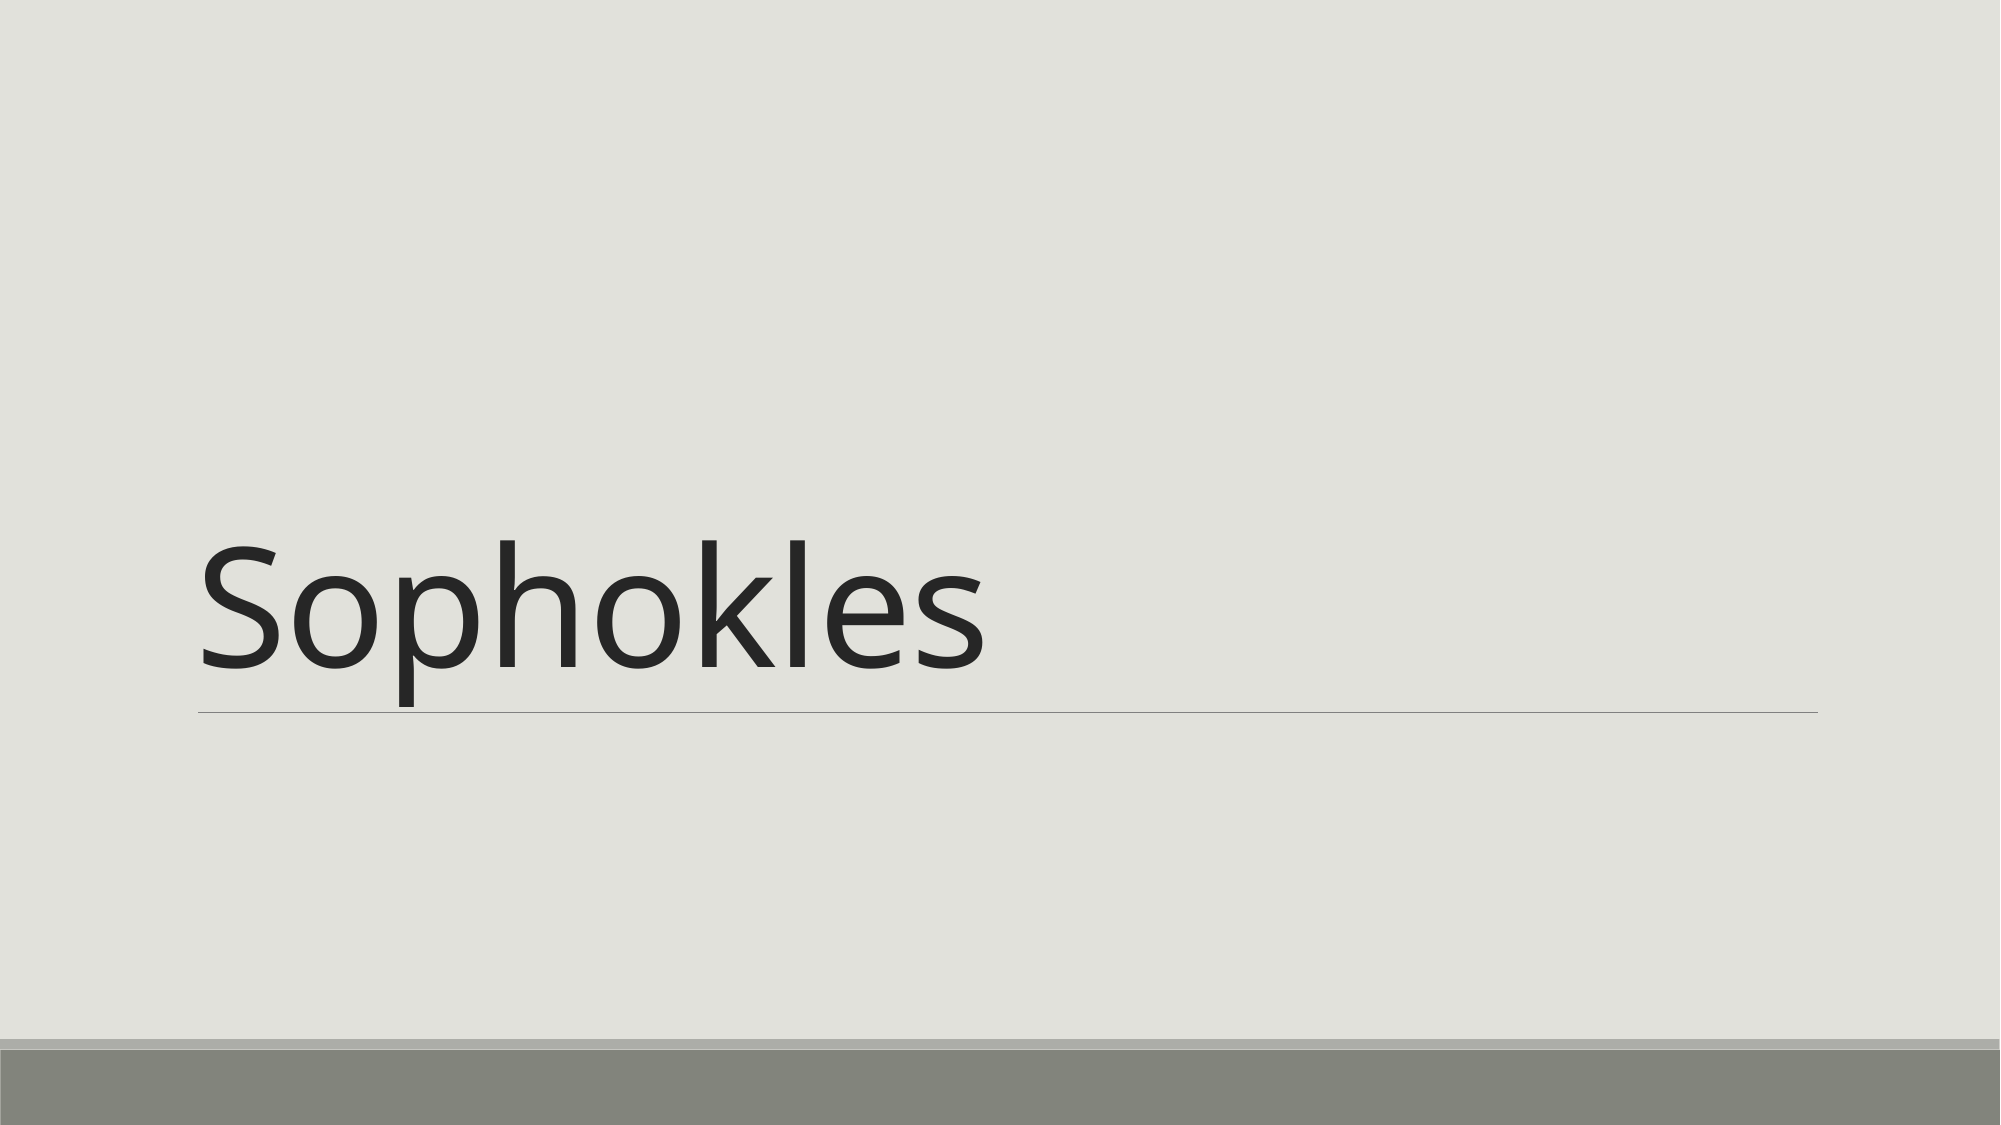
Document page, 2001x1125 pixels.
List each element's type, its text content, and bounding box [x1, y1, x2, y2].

title Sophokles [180, 124, 1830, 710]
